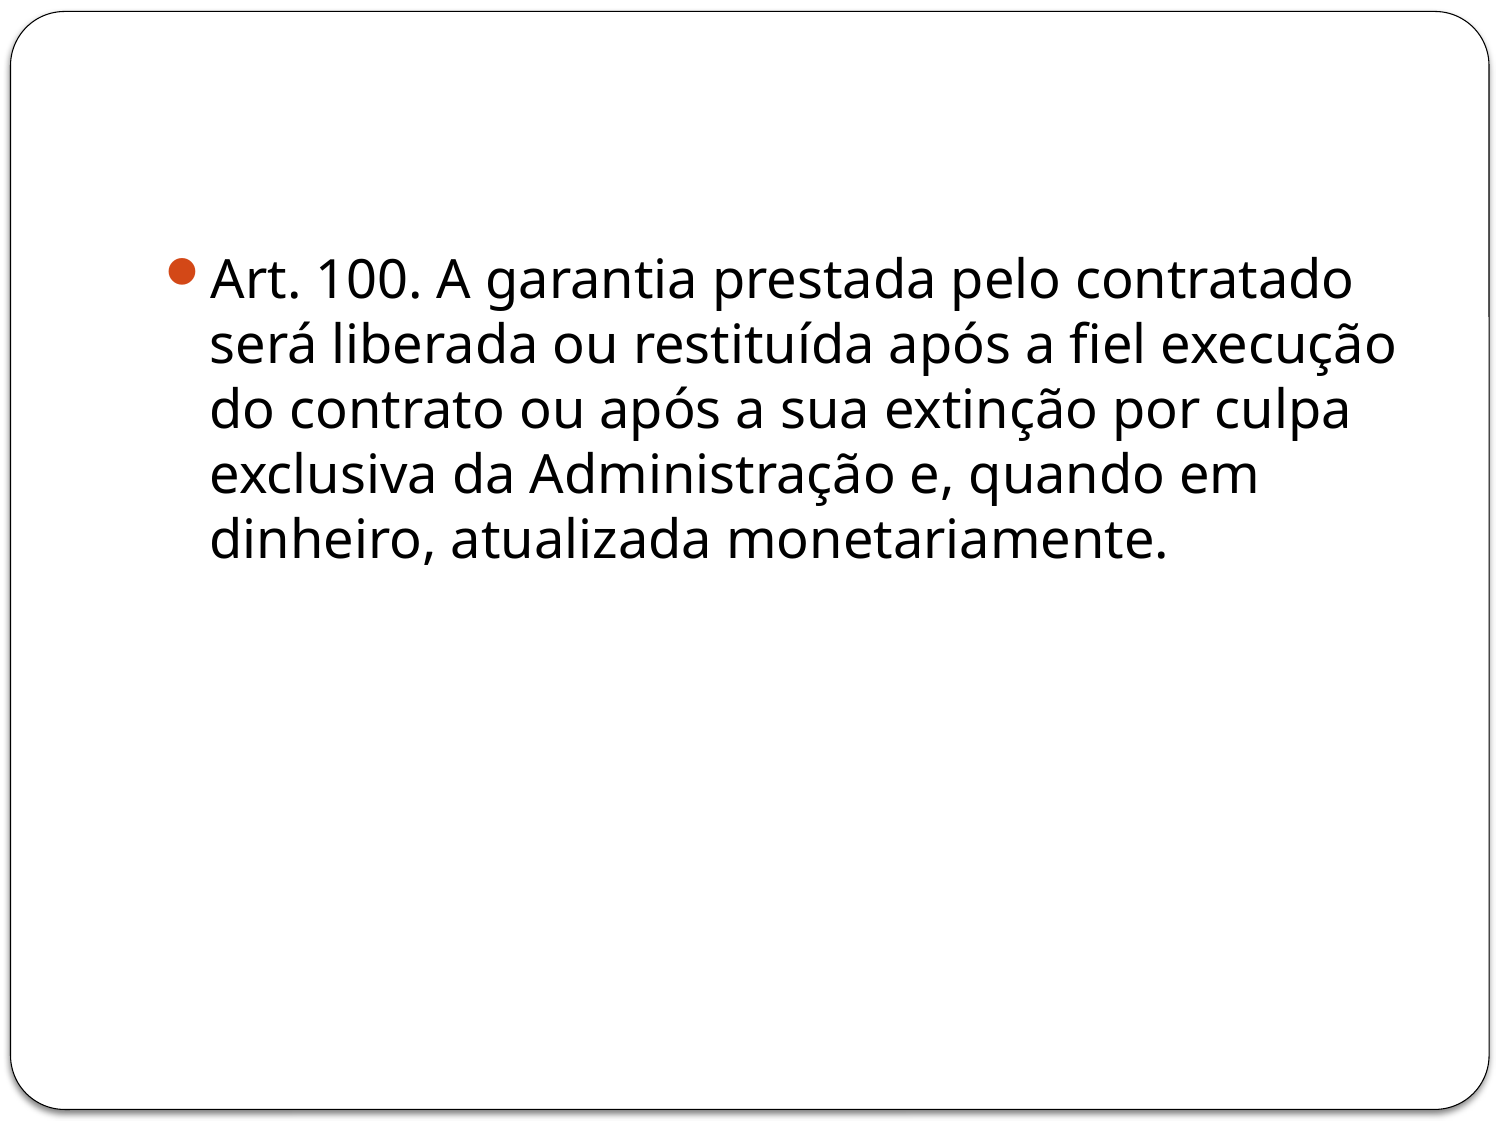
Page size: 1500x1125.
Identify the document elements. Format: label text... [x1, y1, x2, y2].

list Art. 100. A garantia prestada pelo contratado será liberada ou restituída após a fiel execução do contrato ou após a sua extinção por culpa exclusiva da Administração e, quando em dinheiro, atualizada monetariamente. [150, 237, 1425, 988]
